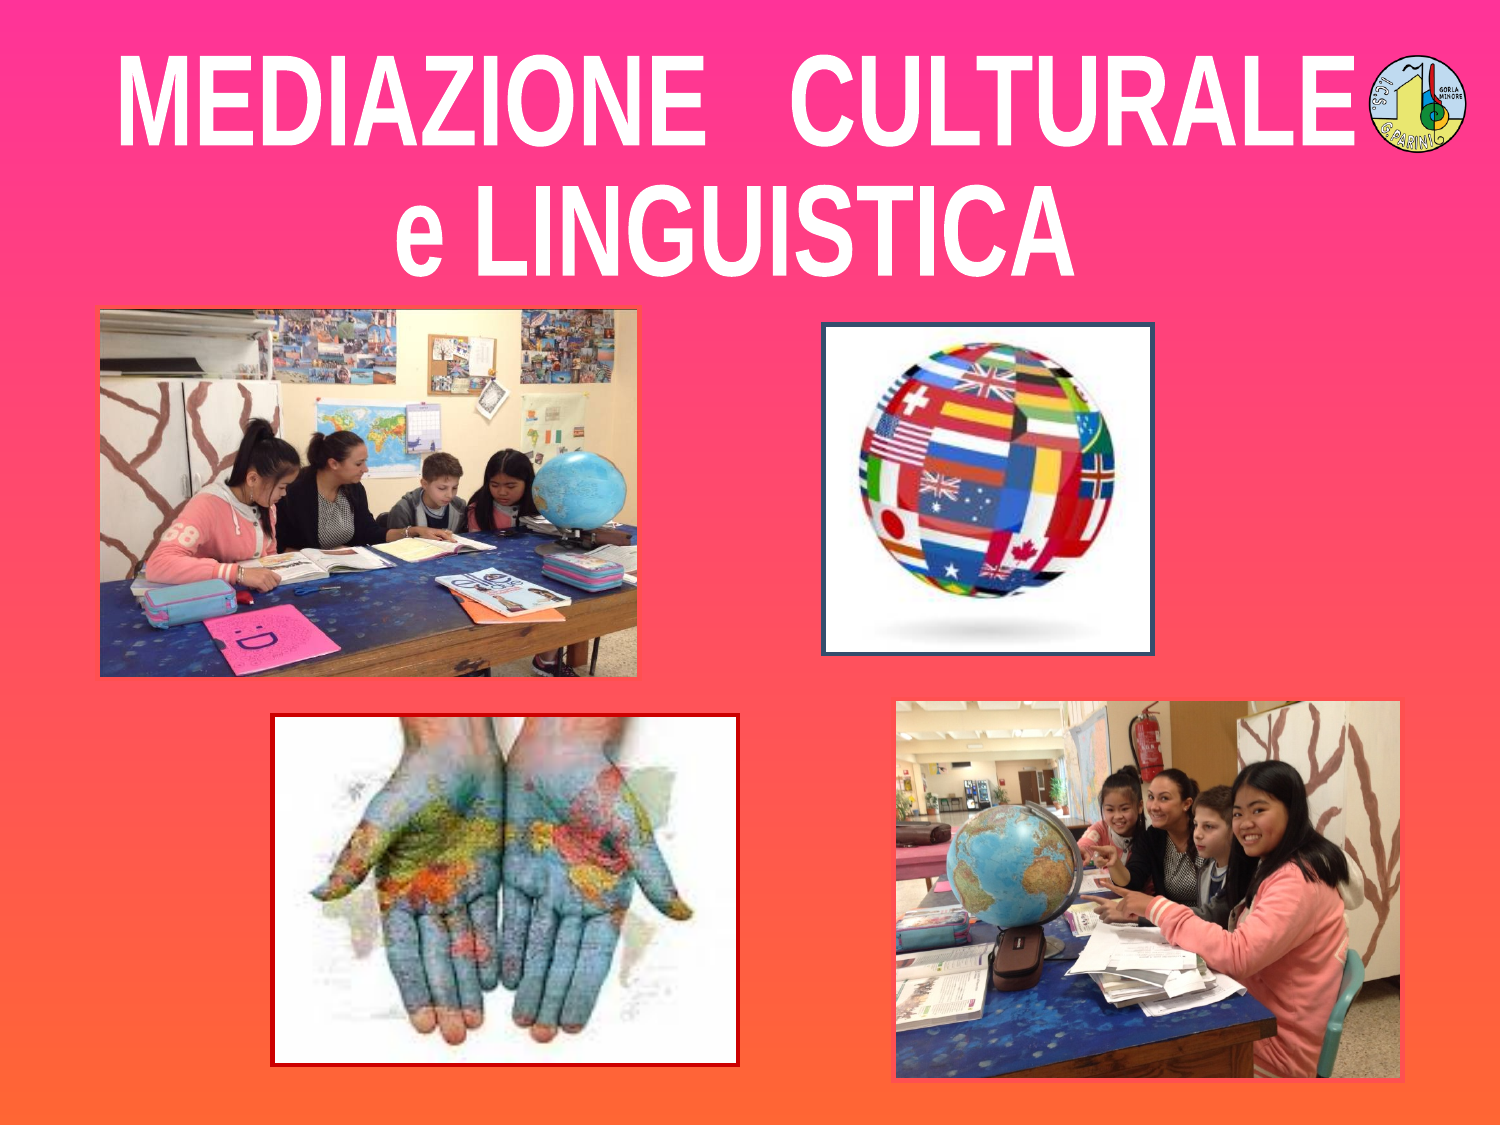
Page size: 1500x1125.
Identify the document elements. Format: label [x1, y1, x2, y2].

picture [100, 309, 637, 677]
picture [896, 701, 1400, 1078]
picture [1362, 49, 1472, 158]
picture [275, 717, 736, 1063]
picture [826, 327, 1151, 652]
